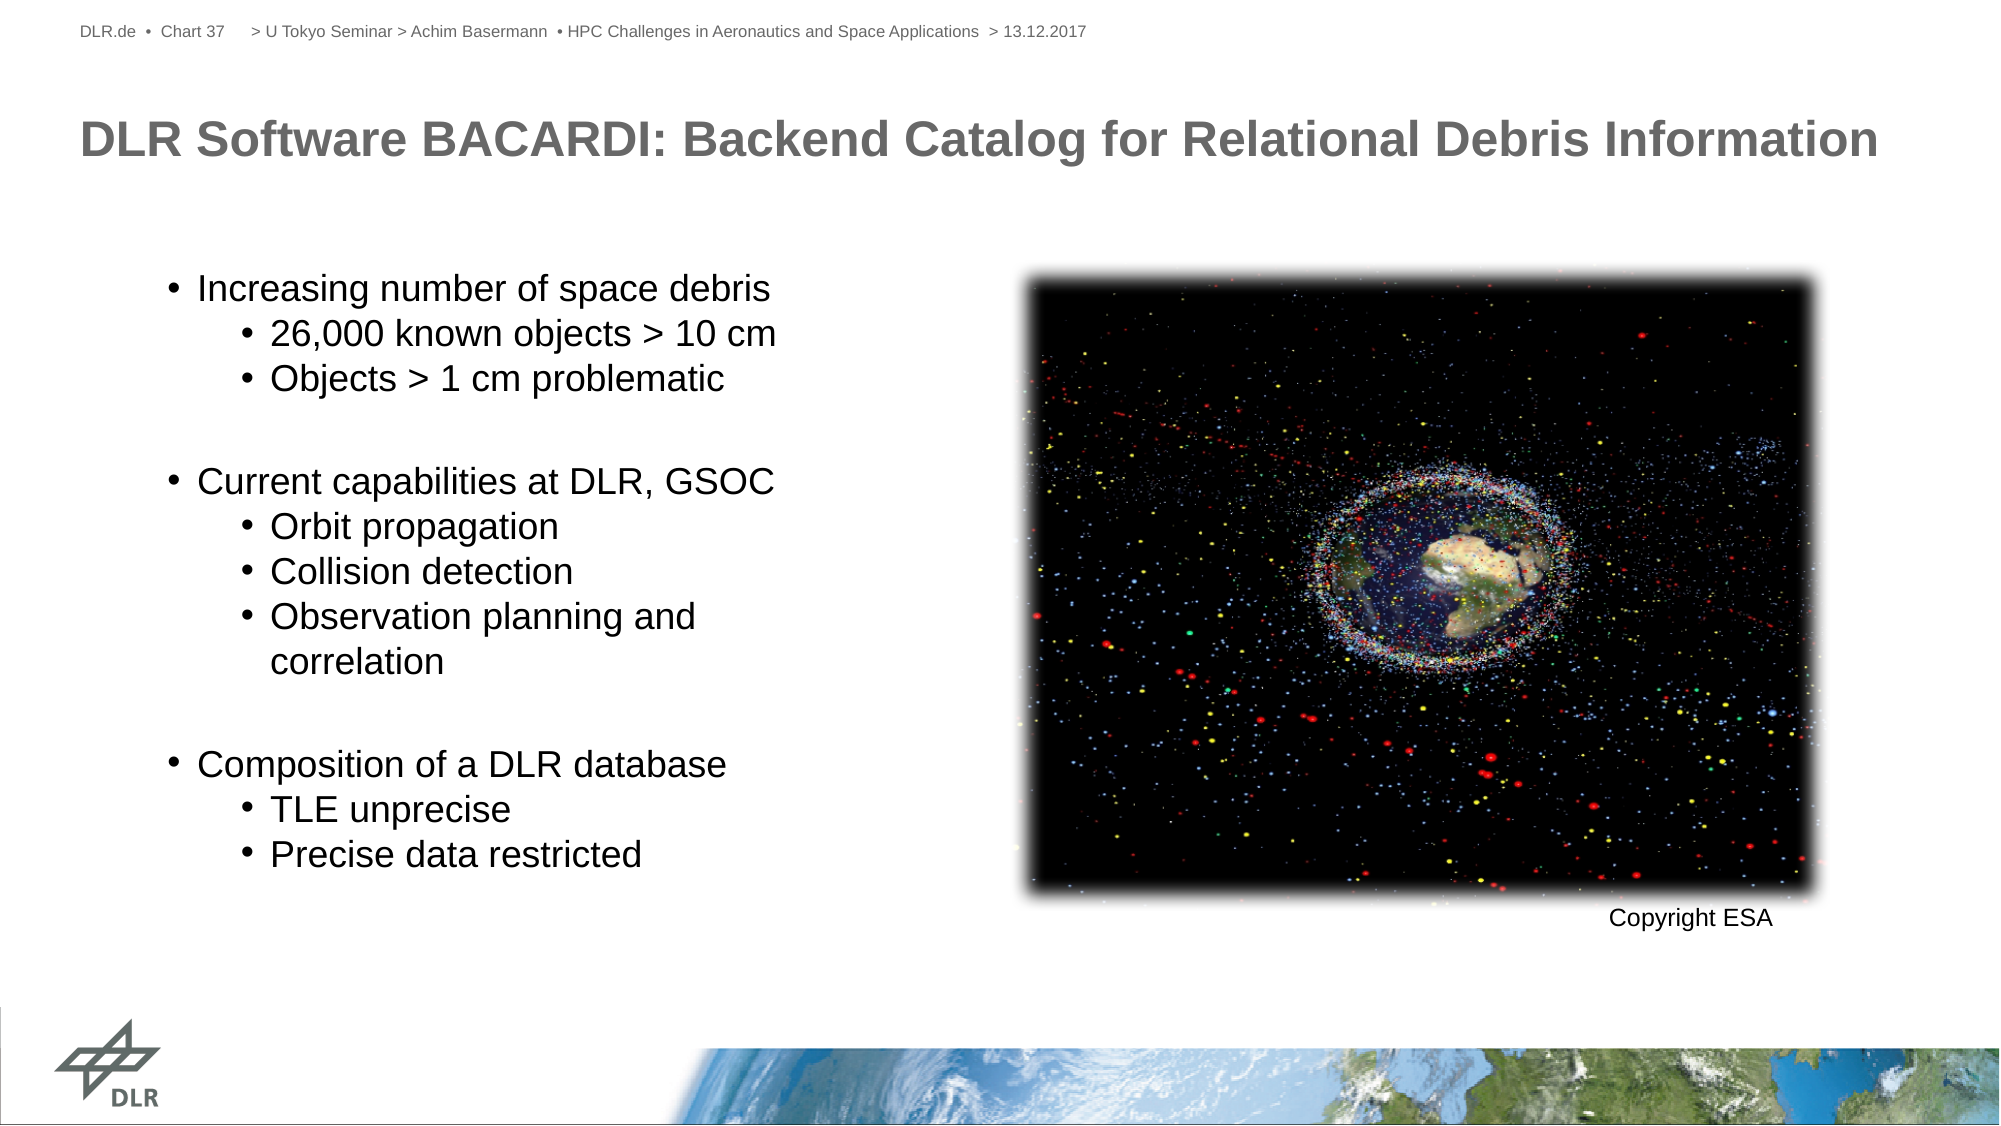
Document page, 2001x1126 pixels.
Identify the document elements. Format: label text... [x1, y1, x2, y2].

text_box Increasing number of space debris 26,000 known objects > 10 cm Objects > 1 cm problematic Current capabilities at DLR, GSOC Orbit propagation Collision detection Observation planning and correlation Composition of a DLR database TLE unprecise Precise data restricted [149, 255, 1834, 1024]
footer > U Tokyo Seminar > Achim Basermann • HPC Challenges in Aeronautics and Space Applications > 13.12.2017 [251, 20, 1921, 45]
slide_number DLR.de • Chart 37 [79, 20, 251, 45]
title DLR Software BACARDI: Backend Catalog for Relational Debris Information [79, 106, 1921, 228]
picture [1009, 260, 1830, 911]
picture [0, 1007, 2000, 1125]
text_box Copyright ESA [1608, 919, 1798, 932]
